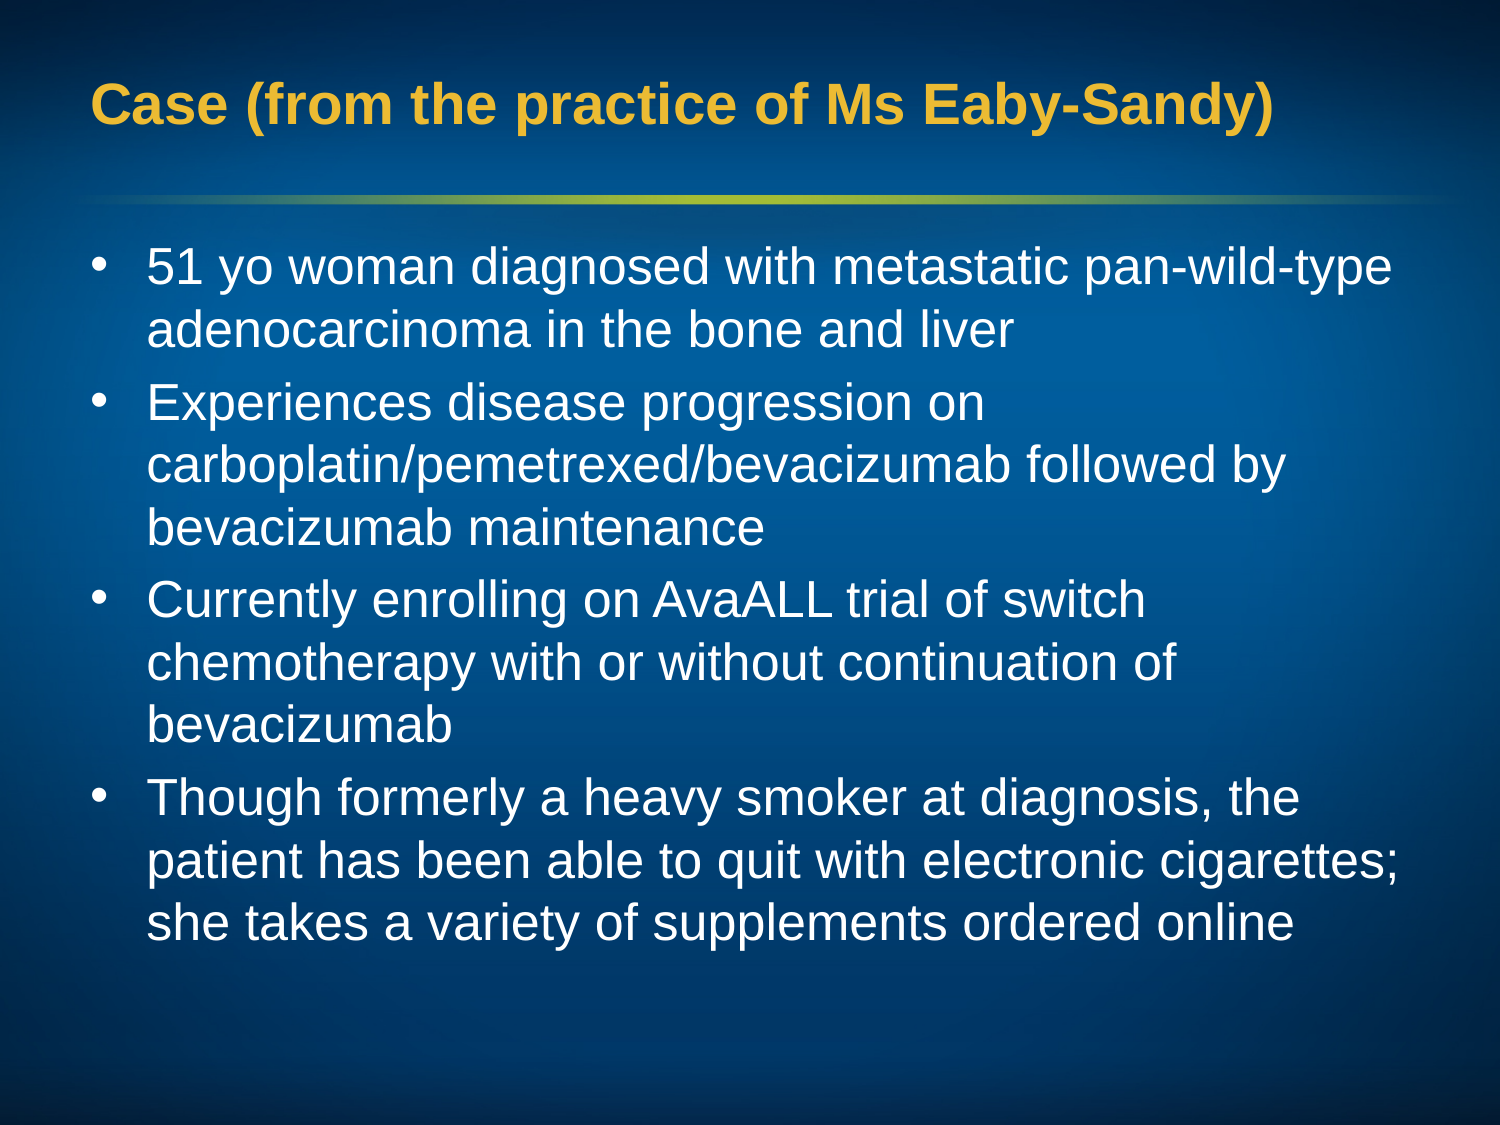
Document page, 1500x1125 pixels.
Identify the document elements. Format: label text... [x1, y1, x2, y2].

title Case (from the practice of Ms Eaby-Sandy) [75, 7, 1425, 196]
picture [0, 0, 1500, 1125]
list 51 yo woman diagnosed with metastatic pan-wild-type adenocarcinoma in the bone and liver Experiences disease progression on carboplatin/pemetrexed/bevacizumab followed by bevacizumab maintenance Currently enrolling on AvaALL trial of switch chemotherapy with or without continuation of bevacizumab Though formerly a heavy smoker at diagnosis, the patient has been able to quit with electronic cigarettes; she takes a variety of supplements ordered online [75, 224, 1425, 1073]
